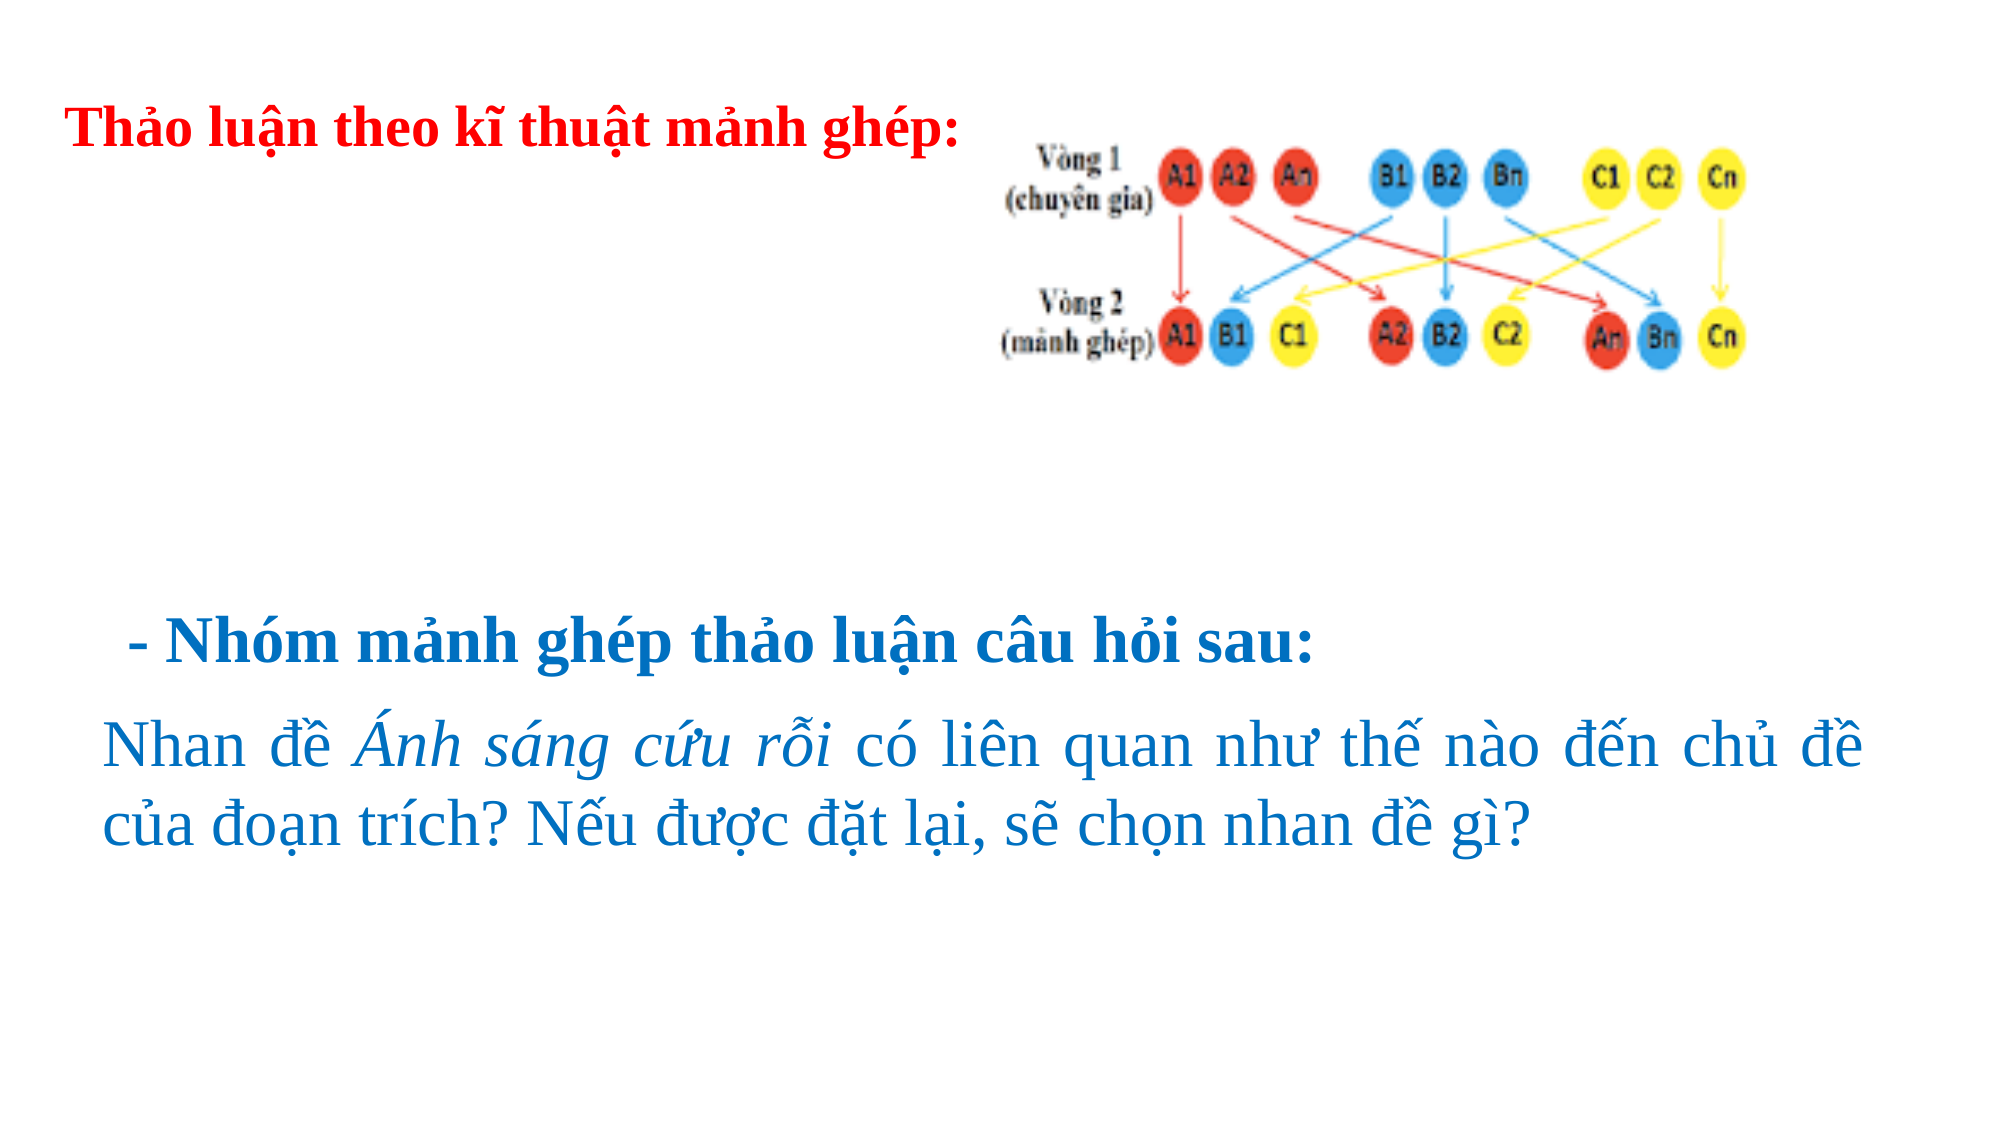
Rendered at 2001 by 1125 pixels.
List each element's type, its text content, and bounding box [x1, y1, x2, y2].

picture [911, 48, 1914, 563]
text_box Thảo luận theo kĩ thuật mảnh ghép: [49, 70, 911, 166]
text_box - Nhóm mảnh ghép thảo luận câu hỏi sau: Nhan đề Ánh sáng cứu rỗi có liên quan như thế nào đến chủ đề của đoạn trích? Nếu được đặt lại, sẽ chọn nhan đề gì? [87, 537, 1881, 867]
